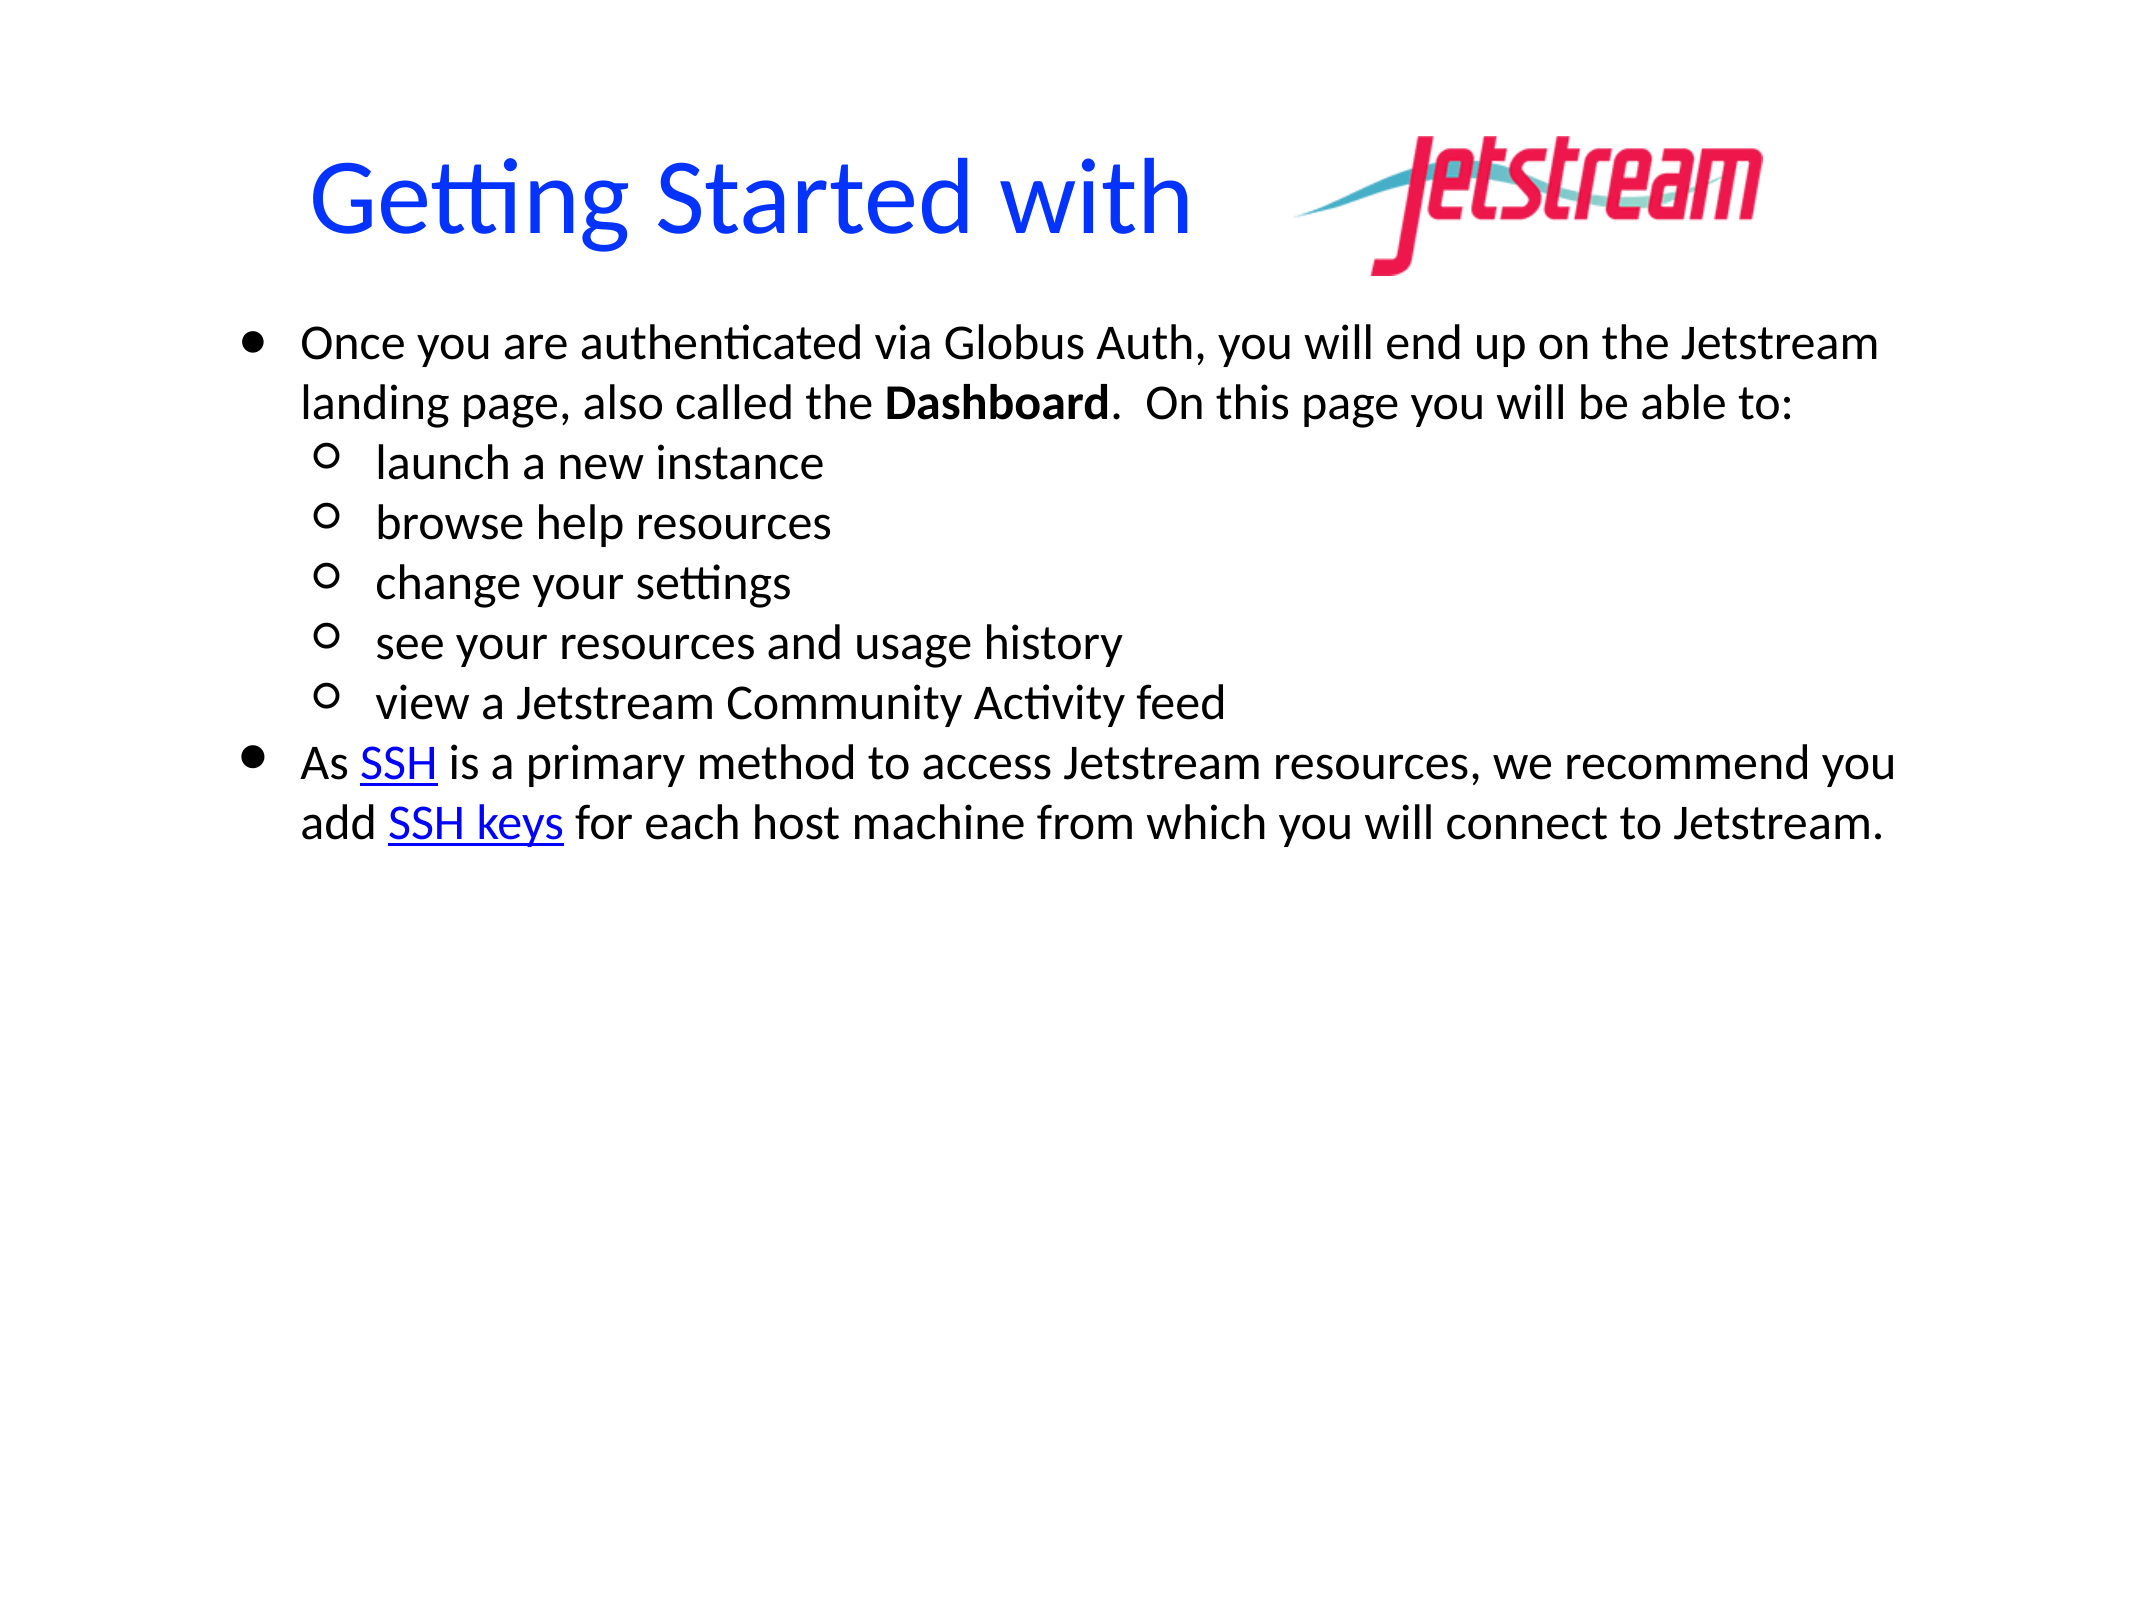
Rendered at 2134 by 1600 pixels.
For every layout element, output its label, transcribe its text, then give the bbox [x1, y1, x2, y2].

text_box Once you are authenticated via Globus Auth, you will end up on the Jetstream landing page, also called the Dashboard. On this page you will be able to: launch a new instance browse help resources change your settings see your resources and usage history view a Jetstream Community Activity feed As SSH is a primary method to access Jetstream resources, we recommend you add SSH keys for each host machine from which you will connect to Jetstream. [210, 294, 1923, 1425]
picture [1293, 135, 1763, 276]
title Getting Started with [306, 122, 1763, 258]
